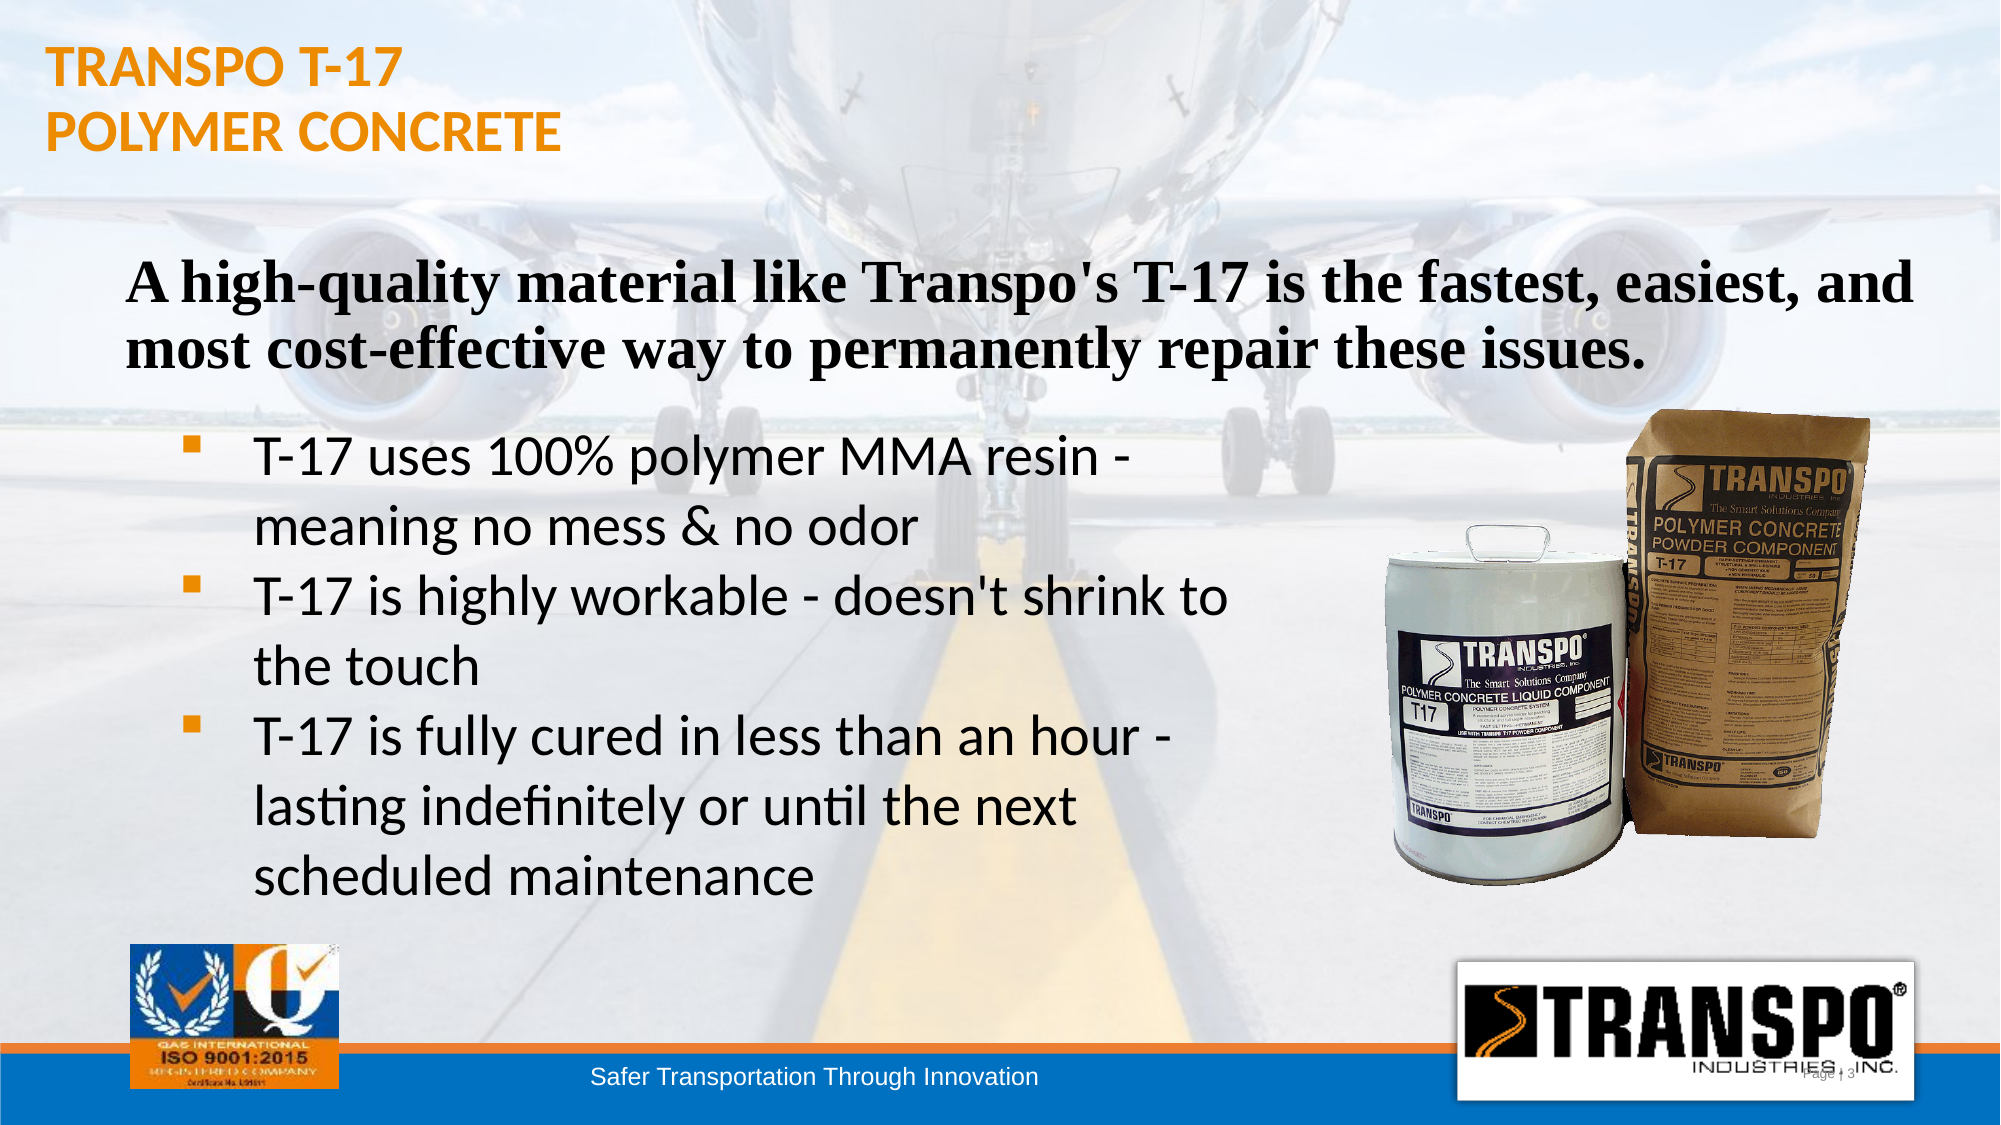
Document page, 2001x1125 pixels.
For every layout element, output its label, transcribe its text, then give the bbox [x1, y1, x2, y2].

picture [0, 0, 2000, 1109]
text_box T-17 uses 100% polymer MMA resin - meaning no mess & no odor T-17 is highly workable - doesn't shrink to the touch T-17 is fully cured in less than an hour - lasting indefinitely or until the next scheduled maintenance [96, 409, 1244, 915]
list A high-quality material like Transpo's T-17 is the fastest, easiest, and most cost-effective way to permanently repair these issues. [117, 168, 2000, 458]
text_box TRANSPO T-17 POLYMER CONCRETE [38, 26, 719, 245]
slide_number Page | 2 [1784, 1056, 1863, 1090]
